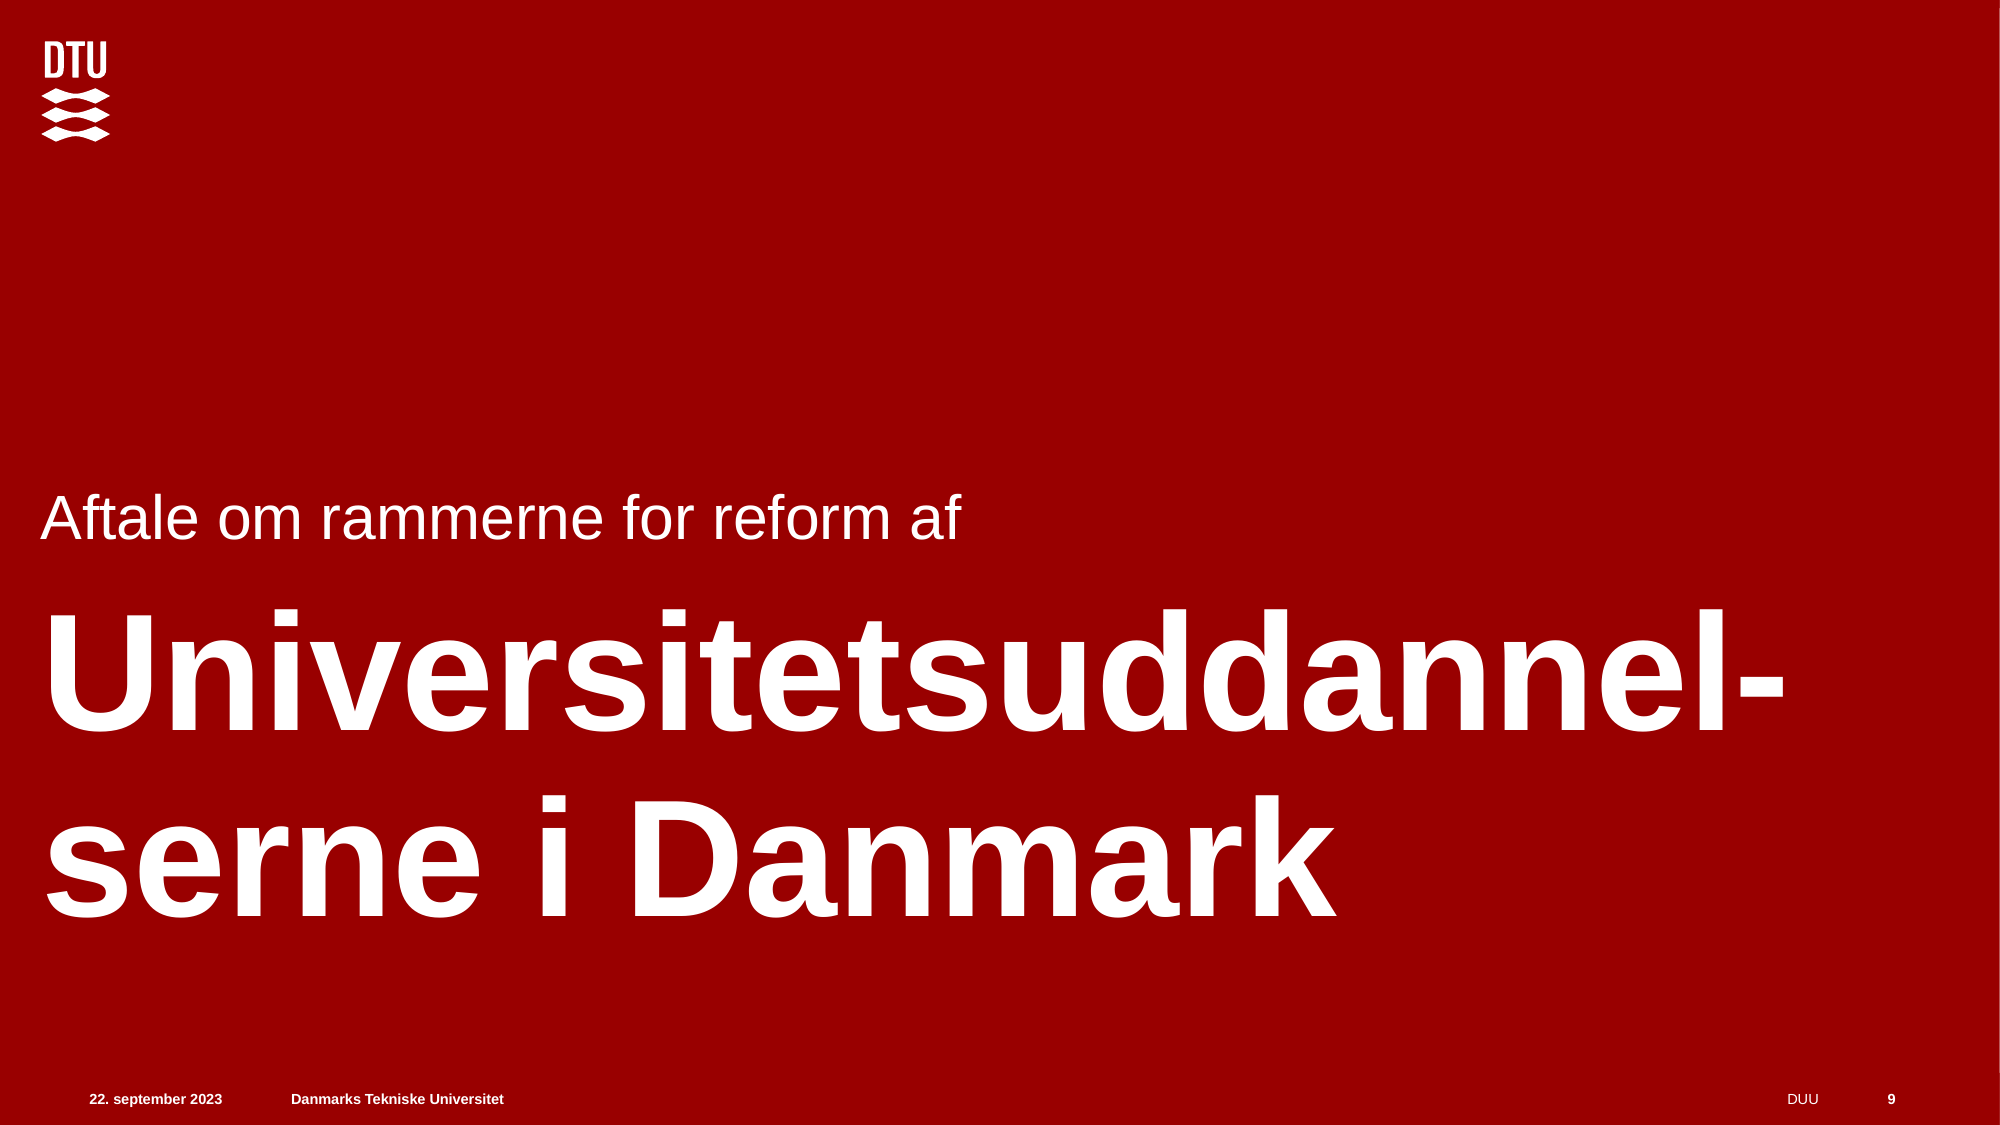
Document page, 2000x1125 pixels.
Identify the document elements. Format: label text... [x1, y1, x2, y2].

title Universitetsuddannel-serne i Danmark [40, 581, 1820, 1026]
subtitle Aftale om rammerne for reform af [40, 279, 1819, 553]
slide_number 9 [1887, 1073, 1959, 1125]
